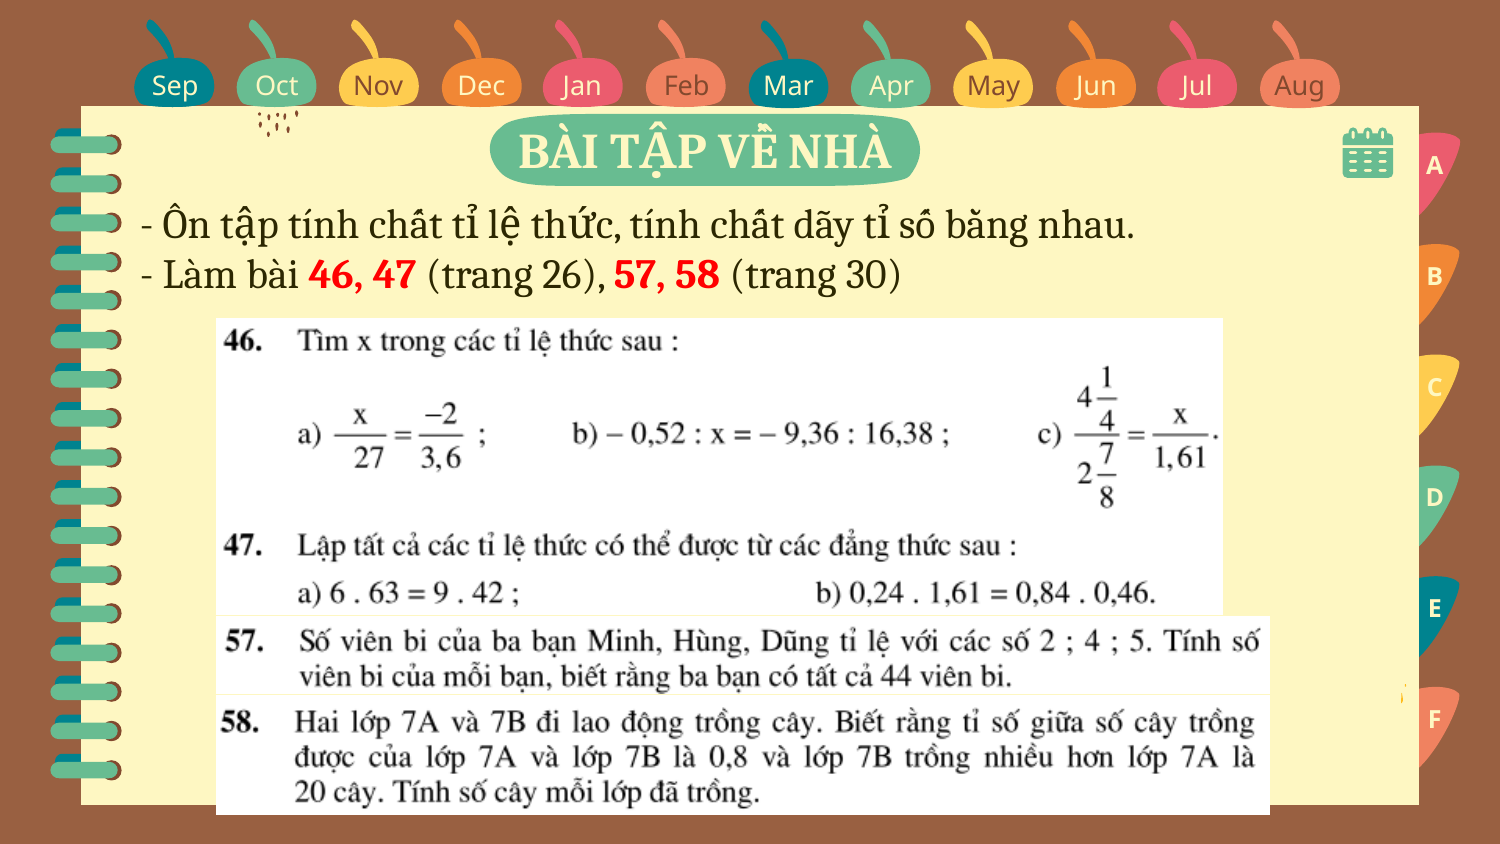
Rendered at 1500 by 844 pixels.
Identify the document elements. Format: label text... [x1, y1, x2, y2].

text_box E [1408, 577, 1462, 633]
picture [215, 317, 1270, 694]
title BÀI TẬP VỀ NHÀ [503, 144, 986, 188]
text_box C [1408, 355, 1462, 411]
picture [215, 695, 1270, 815]
text_box [489, 144, 503, 175]
text_box - Ôn tập tính chất tỉ lệ thức, tính chất dãy tỉ số bằng nhau. - Làm bài 46, 47 (trang 26), 57, 58 (trang 30) [125, 188, 1500, 304]
text_box A [1408, 134, 1462, 188]
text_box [1342, 127, 1394, 179]
text_box F [1408, 688, 1462, 743]
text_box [129, 19, 1352, 138]
text_box D [1408, 466, 1462, 522]
